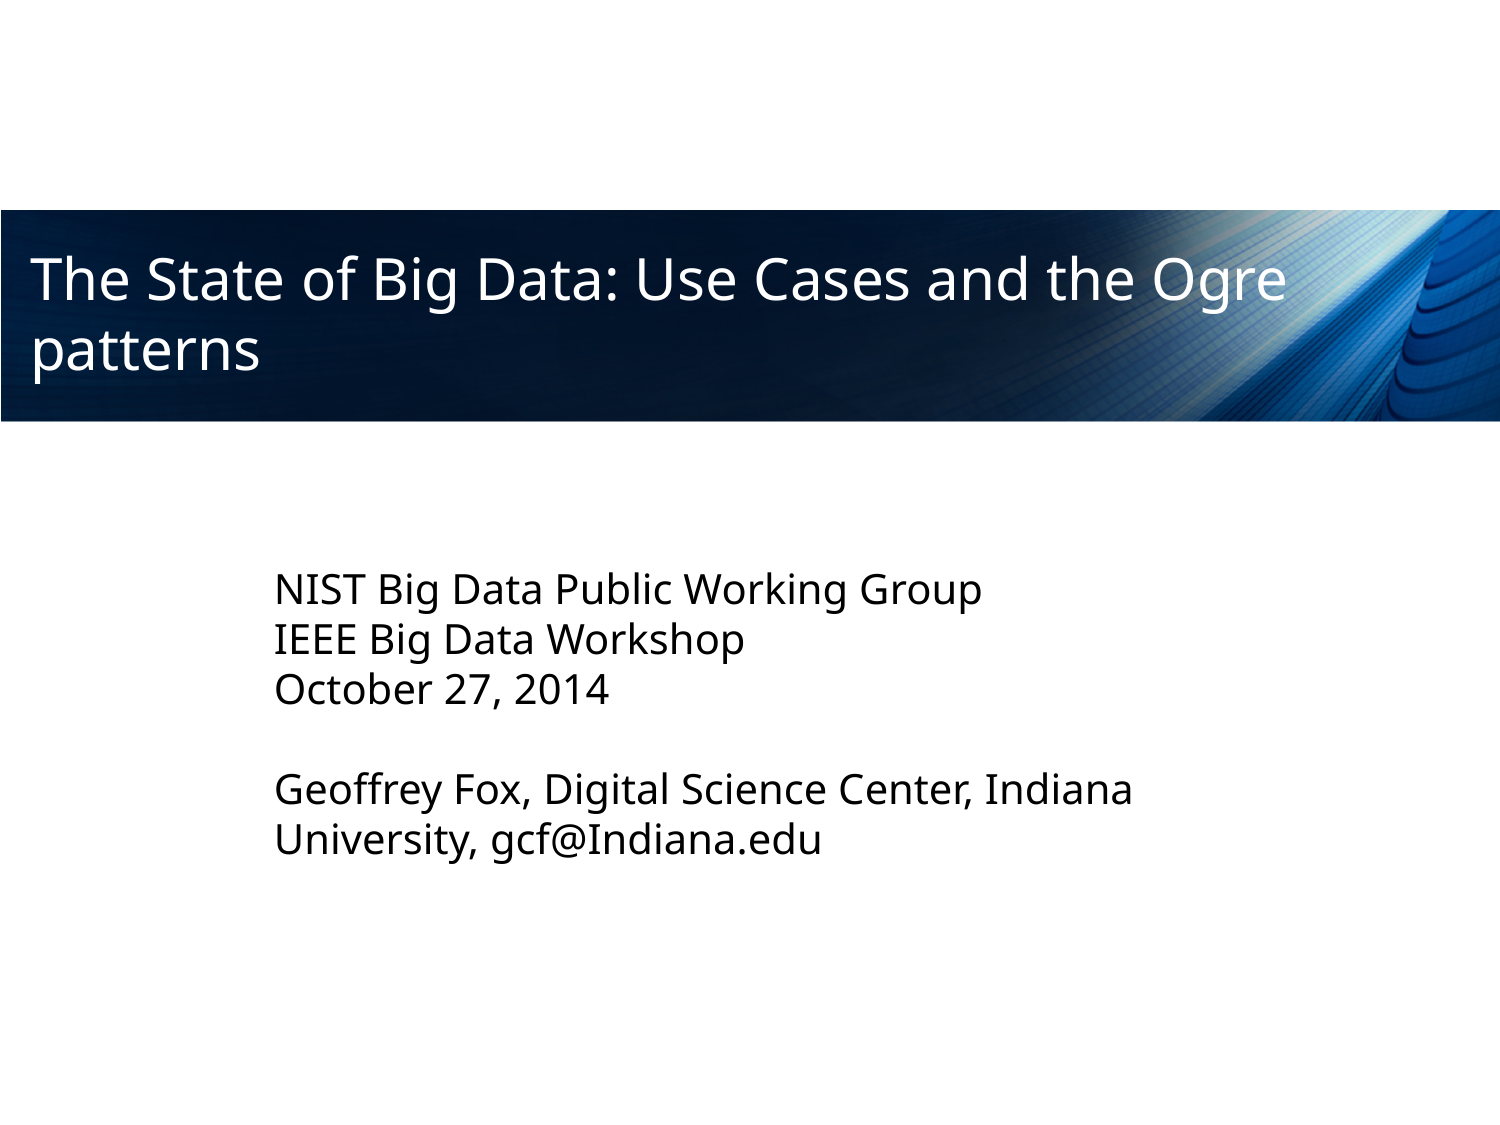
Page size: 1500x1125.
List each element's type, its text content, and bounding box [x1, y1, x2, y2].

title The State of Big Data: Use Cases and the Ogre patterns [30, 265, 1500, 359]
list NIST Big Data Public Working Group IEEE Big Data Workshop October 27, 2014 Geoffrey Fox, Digital Science Center, Indiana University, gcf@Indiana.edu [273, 562, 1147, 728]
picture [0, 210, 1500, 422]
